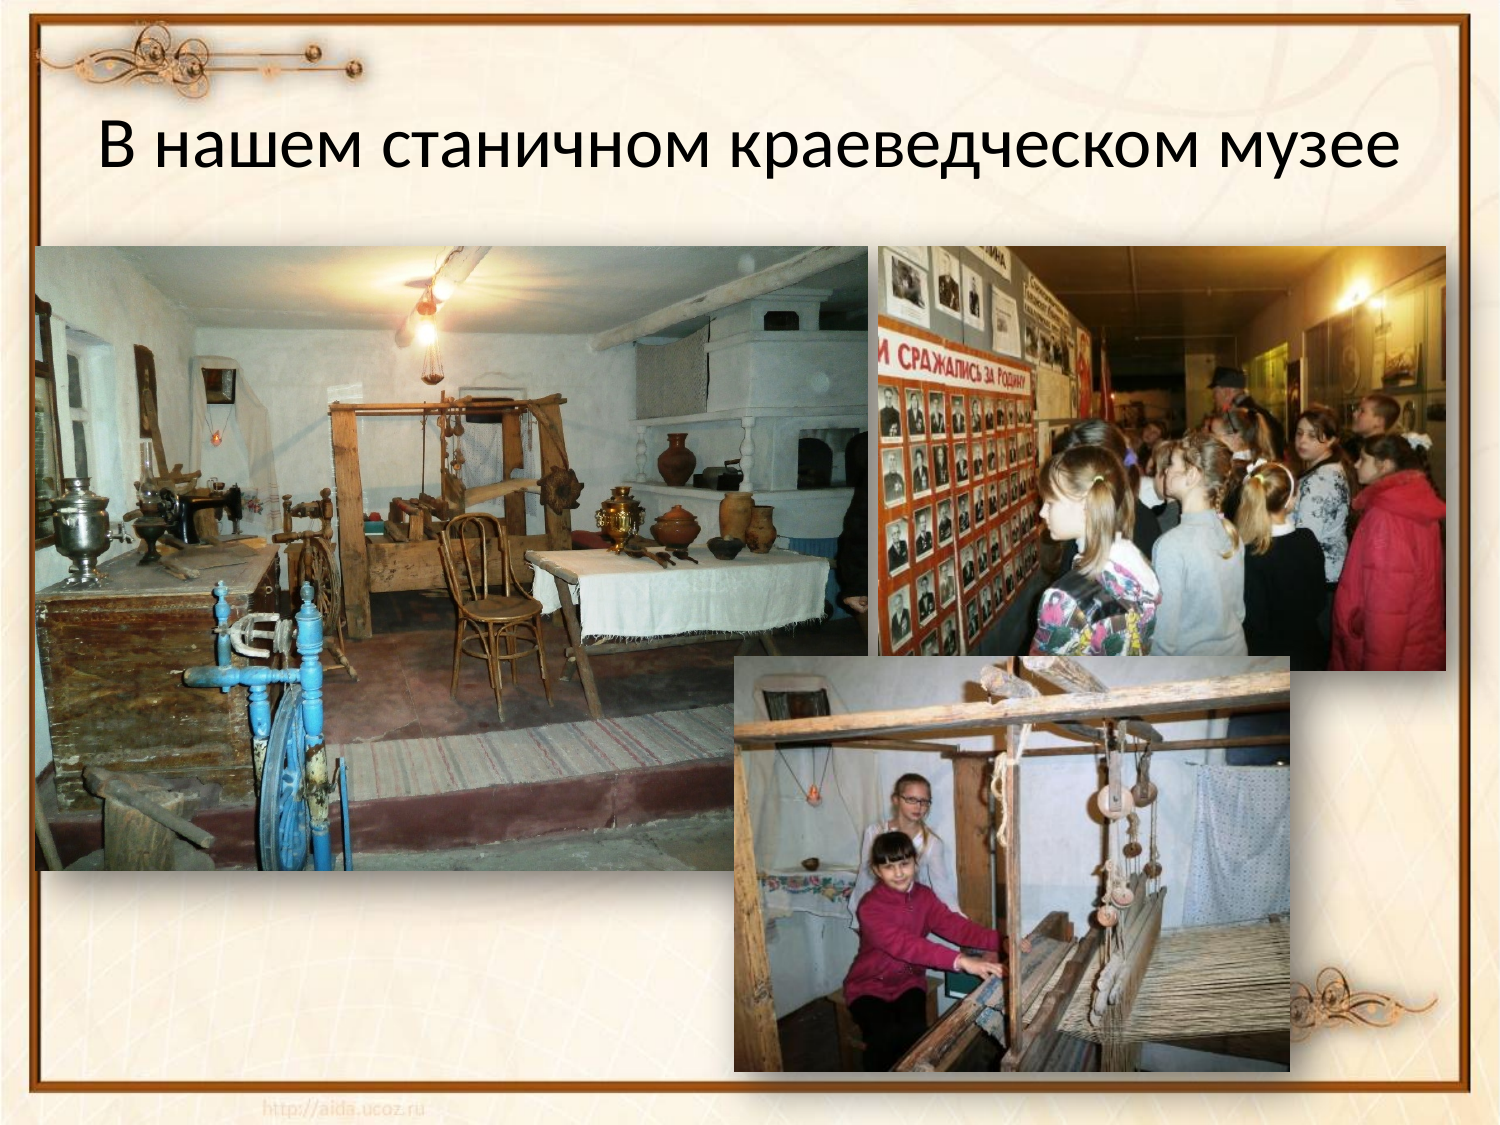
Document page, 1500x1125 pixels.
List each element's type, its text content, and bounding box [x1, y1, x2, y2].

title В нашем станичном краеведческом музее [75, 45, 1425, 230]
picture [0, 0, 1500, 1125]
